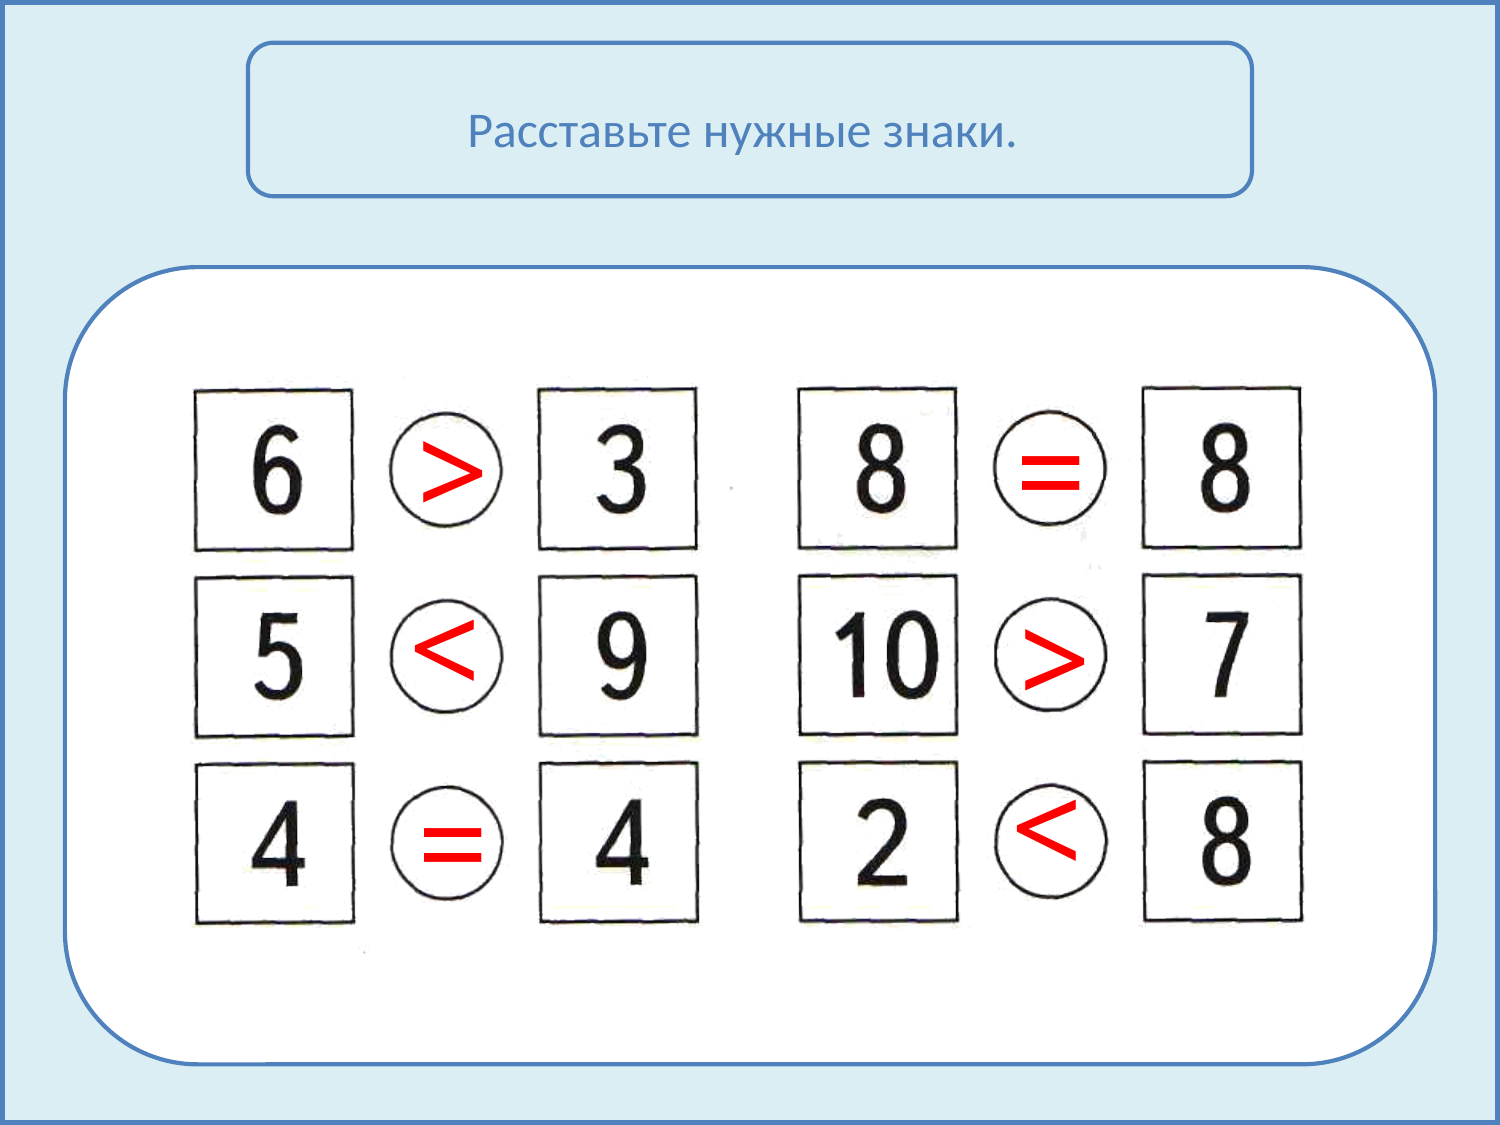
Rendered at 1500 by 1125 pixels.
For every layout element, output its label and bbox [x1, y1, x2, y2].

text_box [0, 0, 1500, 1125]
text_box [62, 265, 1438, 1067]
picture [161, 376, 1339, 956]
text_box [245, 40, 1255, 199]
